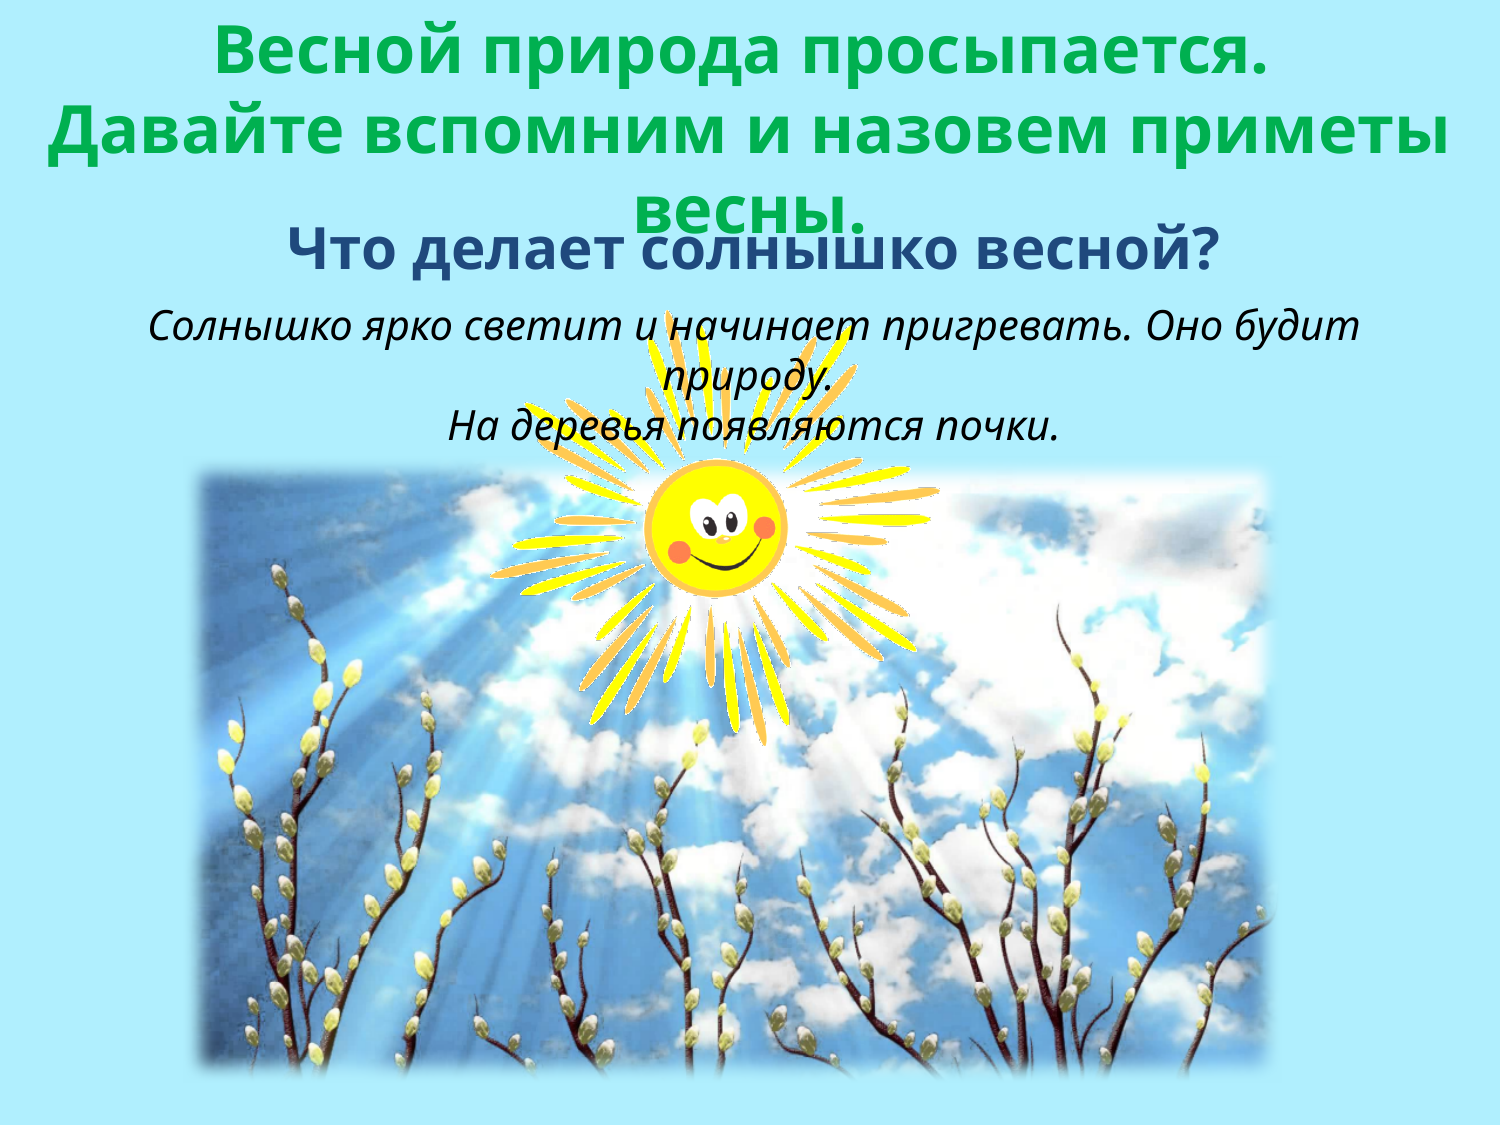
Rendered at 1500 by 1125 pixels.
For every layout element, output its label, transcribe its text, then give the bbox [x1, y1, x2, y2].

title Весной природа просыпается. Давайте вспомним и назовем приметы весны. [0, 2, 1500, 251]
picture [182, 310, 1282, 1083]
text_box Солнышко ярко светит и начинает пригревать. Оно будит природу. На деревья появляются почки. [86, 291, 1422, 456]
list Что делает солнышко весной? [86, 203, 1422, 291]
